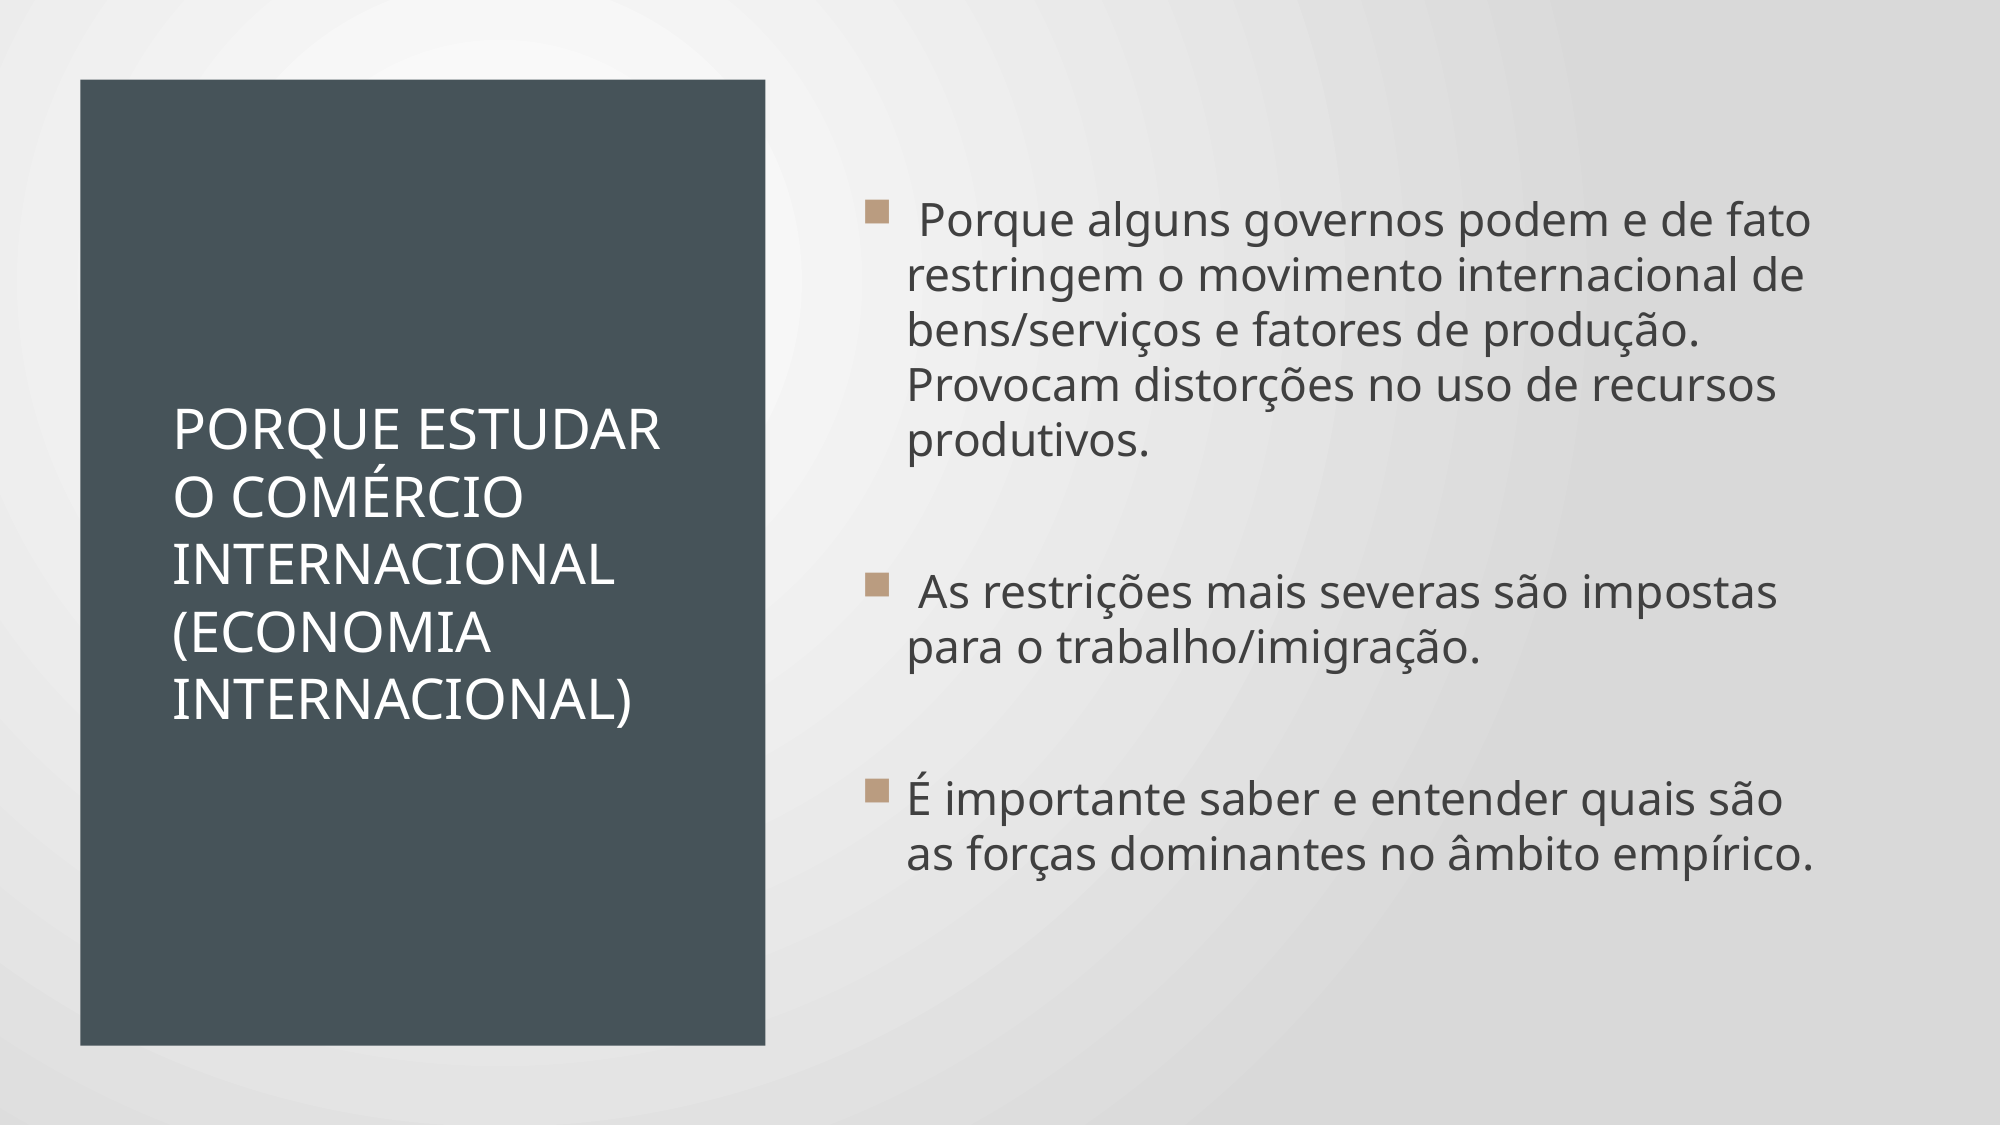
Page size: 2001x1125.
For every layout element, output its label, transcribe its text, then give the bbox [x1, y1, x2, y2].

text_box [79, 78, 767, 1047]
text_box [0, 0, 2000, 1125]
list Porque alguns governos podem e de fato restringem o movimento internacional de bens/serviços e fatores de produção. Provocam distorções no uso de recursos produtivos. As restrições mais severas são impostas para o trabalho/imigração. É importante saber e entender quais são as forças dominantes no âmbito empírico. [845, 182, 1848, 942]
title Porque estudar o comércio internacional (economia internacional) [157, 182, 694, 942]
